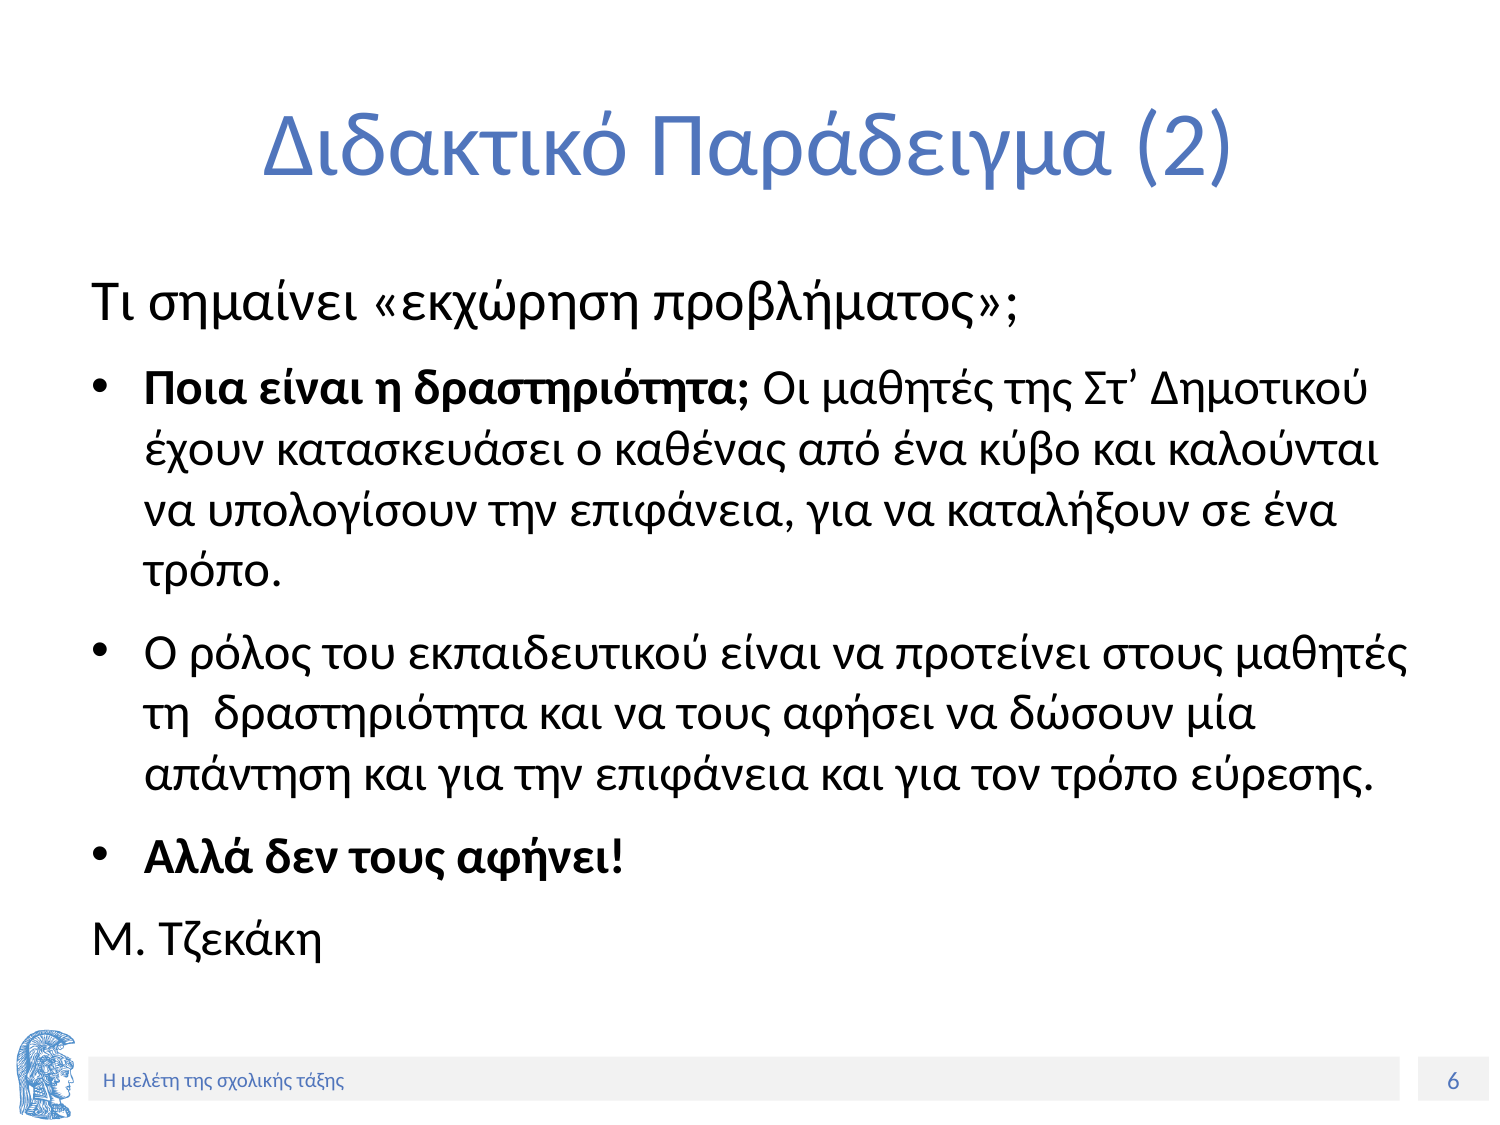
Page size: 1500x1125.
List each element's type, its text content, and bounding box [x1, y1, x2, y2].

list Τι σημαίνει «εκχώρηση προβλήματος»; Ποια είναι η δραστηριότητα; Οι μαθητές της Στ’ Δημοτικού έχουν κατασκευάσει ο καθένας από ένα κύβο και καλούνται να υπολογίσουν την επιφάνεια, για να καταλήξουν σε ένα τρόπο. Ο ρόλος του εκπαιδευτικού είναι να προτείνει στους μαθητές τη δραστηριότητα και να τους αφήσει να δώσουν μία απάντηση και για την επιφάνεια και για τον τρόπο εύρεσης. Αλλά δεν τους αφήνει! Μ. Τζεκάκη [76, 255, 1427, 998]
title Διδακτικό Παράδειγμα (2) [75, 45, 1425, 233]
picture [9, 1026, 81, 1120]
